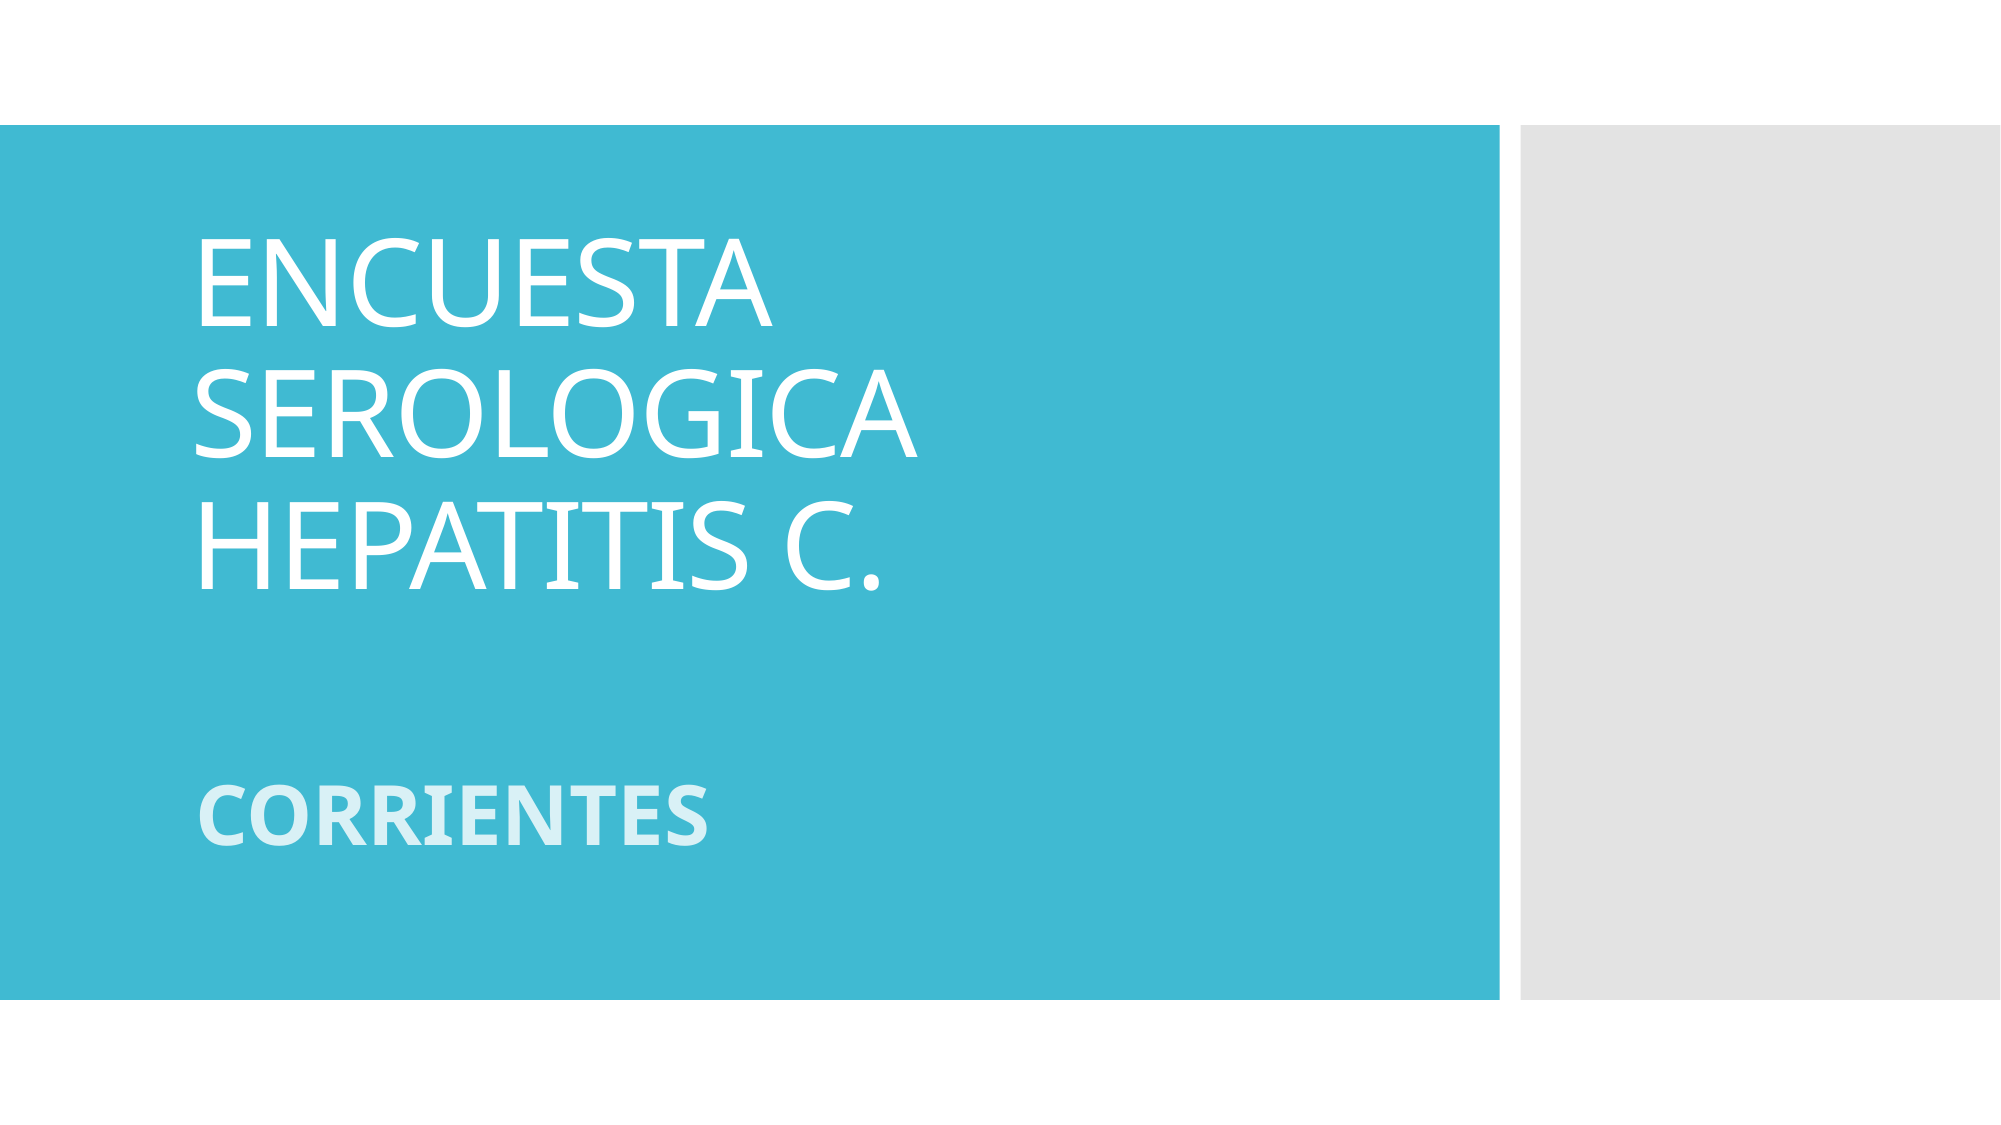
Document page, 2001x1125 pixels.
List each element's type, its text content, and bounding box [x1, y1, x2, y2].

subtitle CORRIENTES [180, 766, 1381, 917]
title ENCUESTA SEROLOGICA HEPATITIS C. [175, 213, 1487, 624]
